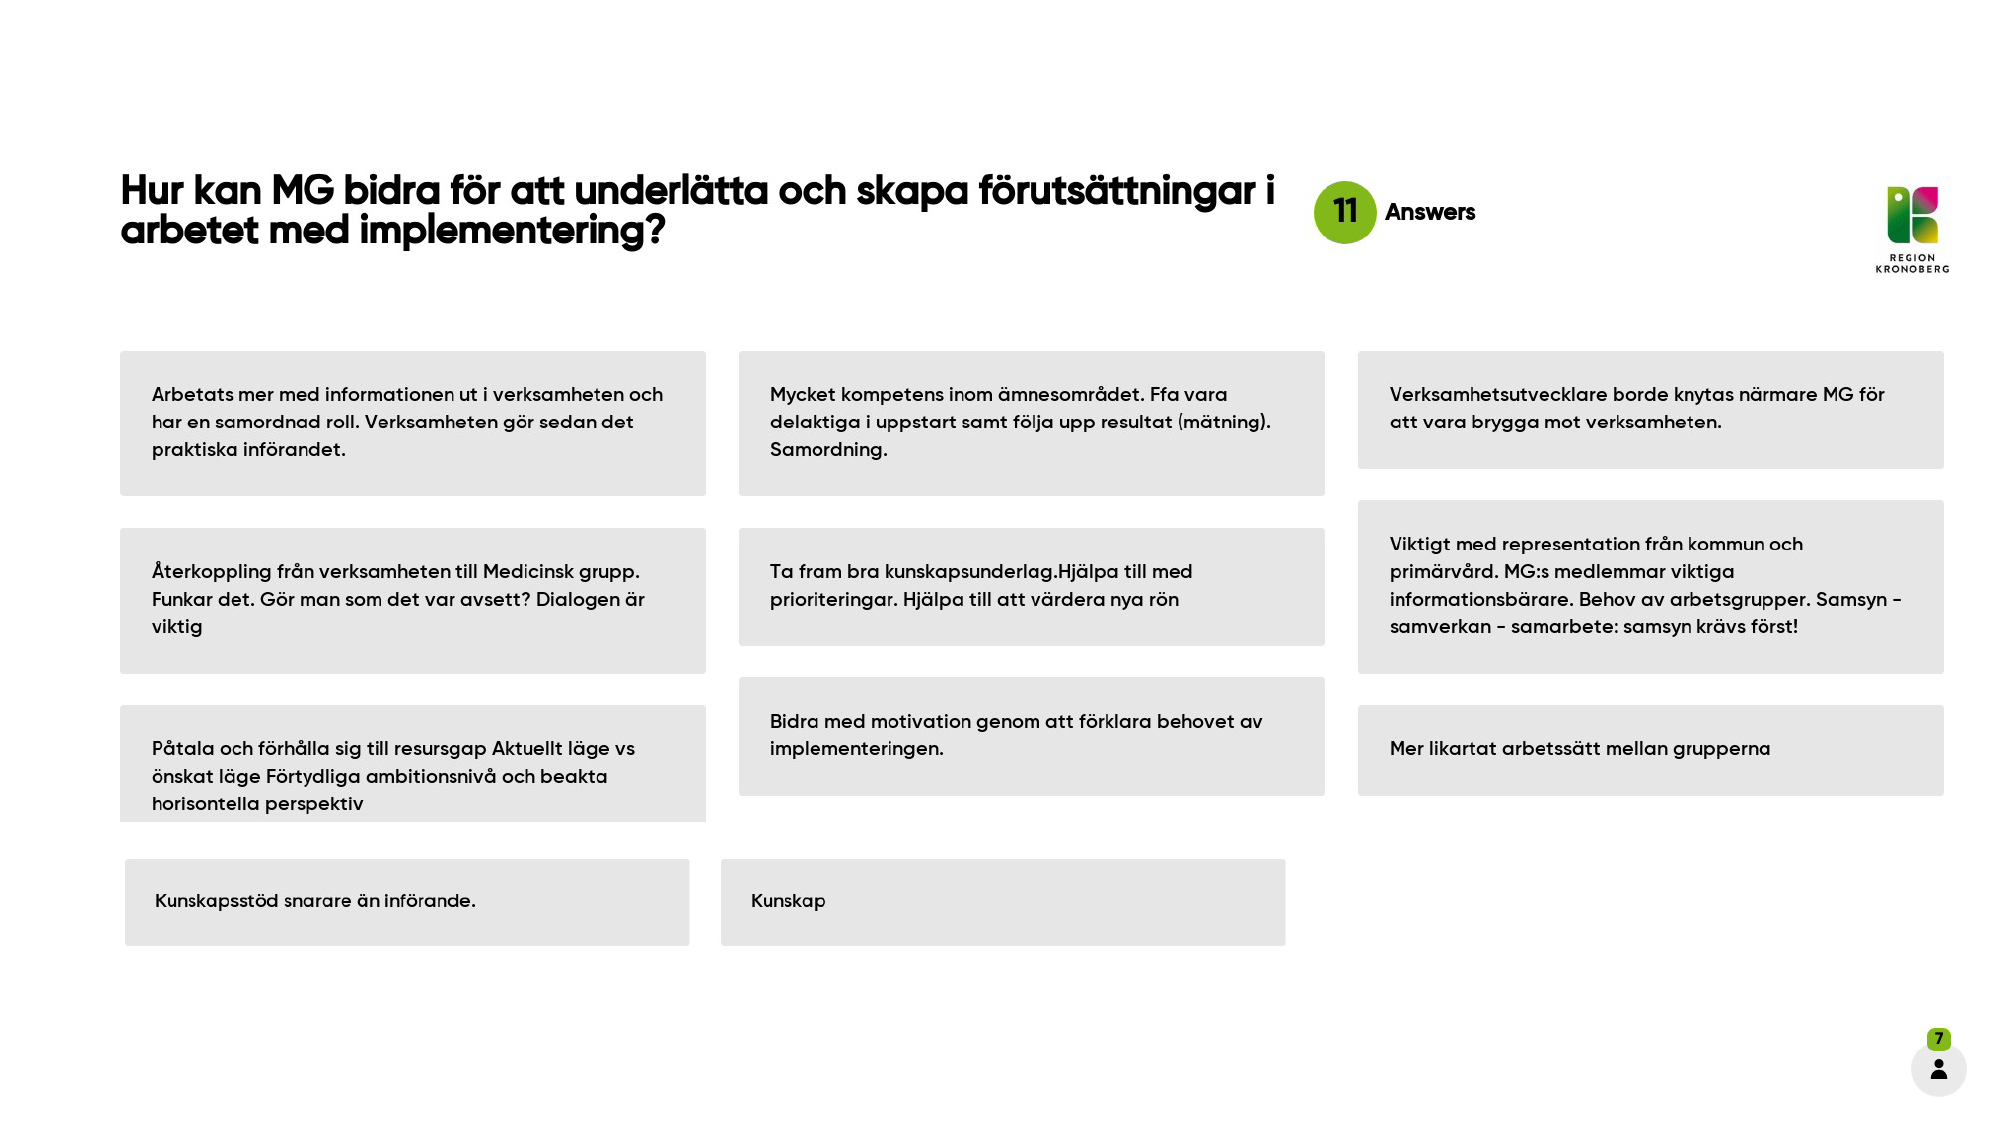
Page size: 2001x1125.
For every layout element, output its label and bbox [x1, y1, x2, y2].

picture [88, 49, 1981, 1111]
